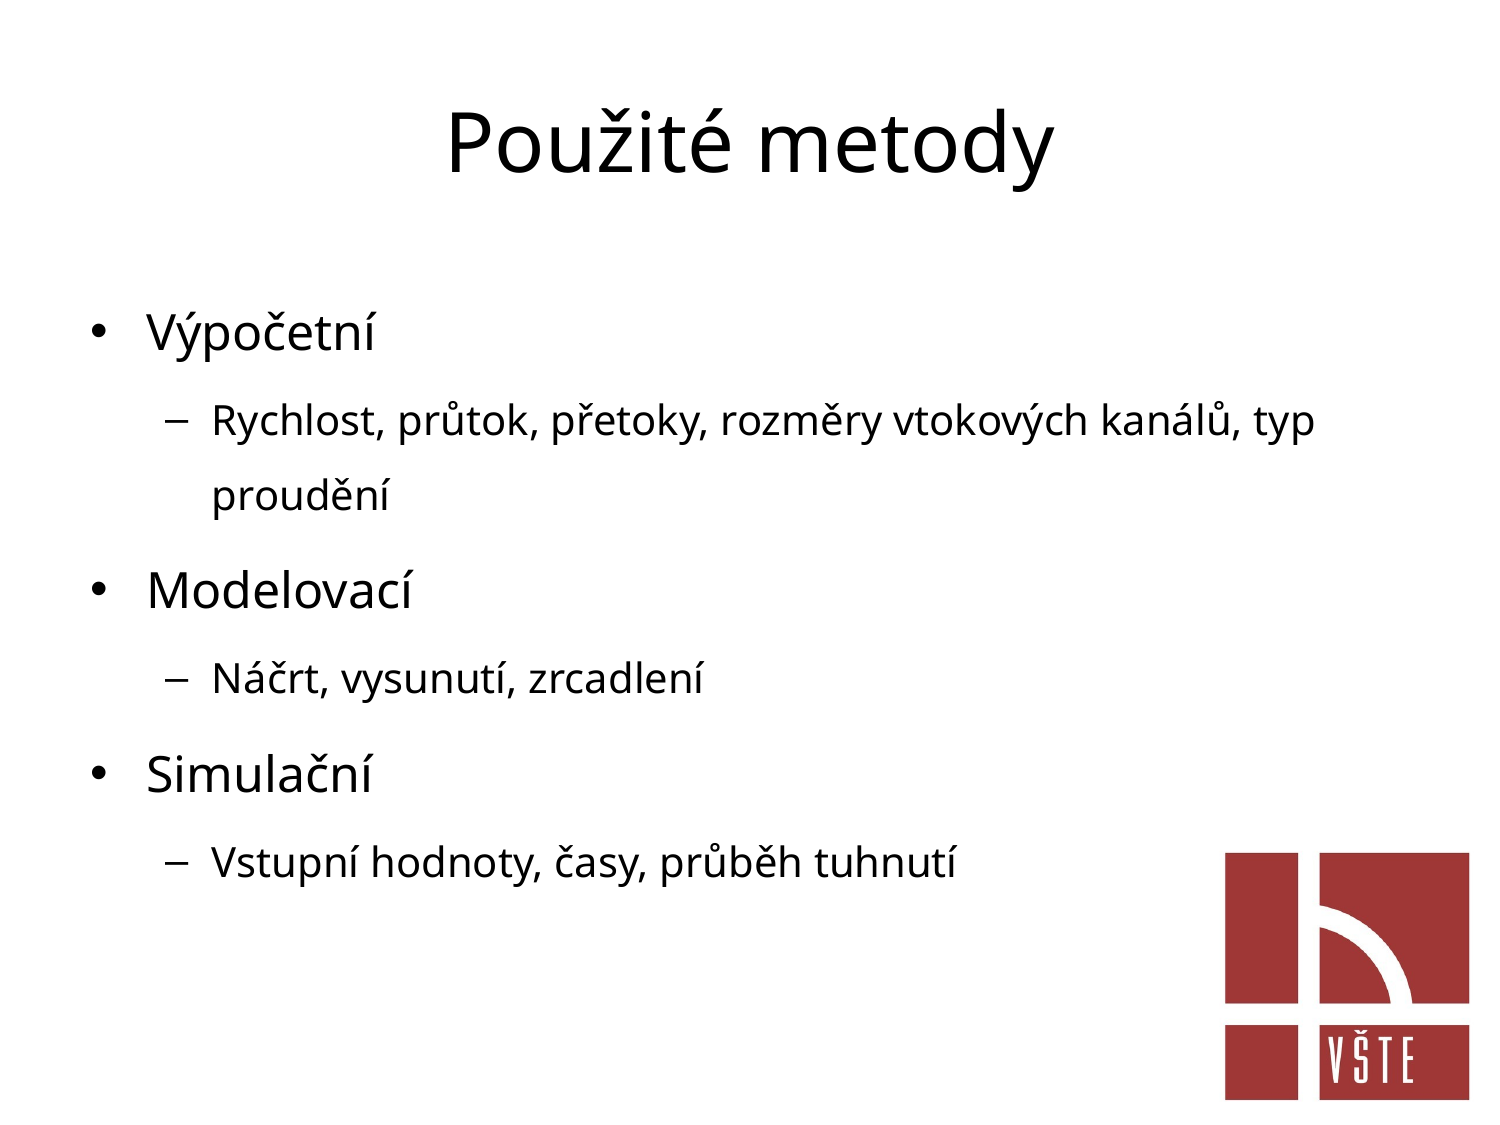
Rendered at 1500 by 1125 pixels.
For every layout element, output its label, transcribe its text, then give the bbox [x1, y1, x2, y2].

picture [1210, 832, 1500, 1125]
title Použité metody [75, 45, 1425, 233]
list Výpočetní Rychlost, průtok, přetoky, rozměry vtokových kanálů, typ proudění Modelovací Náčrt, vysunutí, zrcadlení Simulační Vstupní hodnoty, časy, průběh tuhnutí [75, 262, 1425, 1005]
